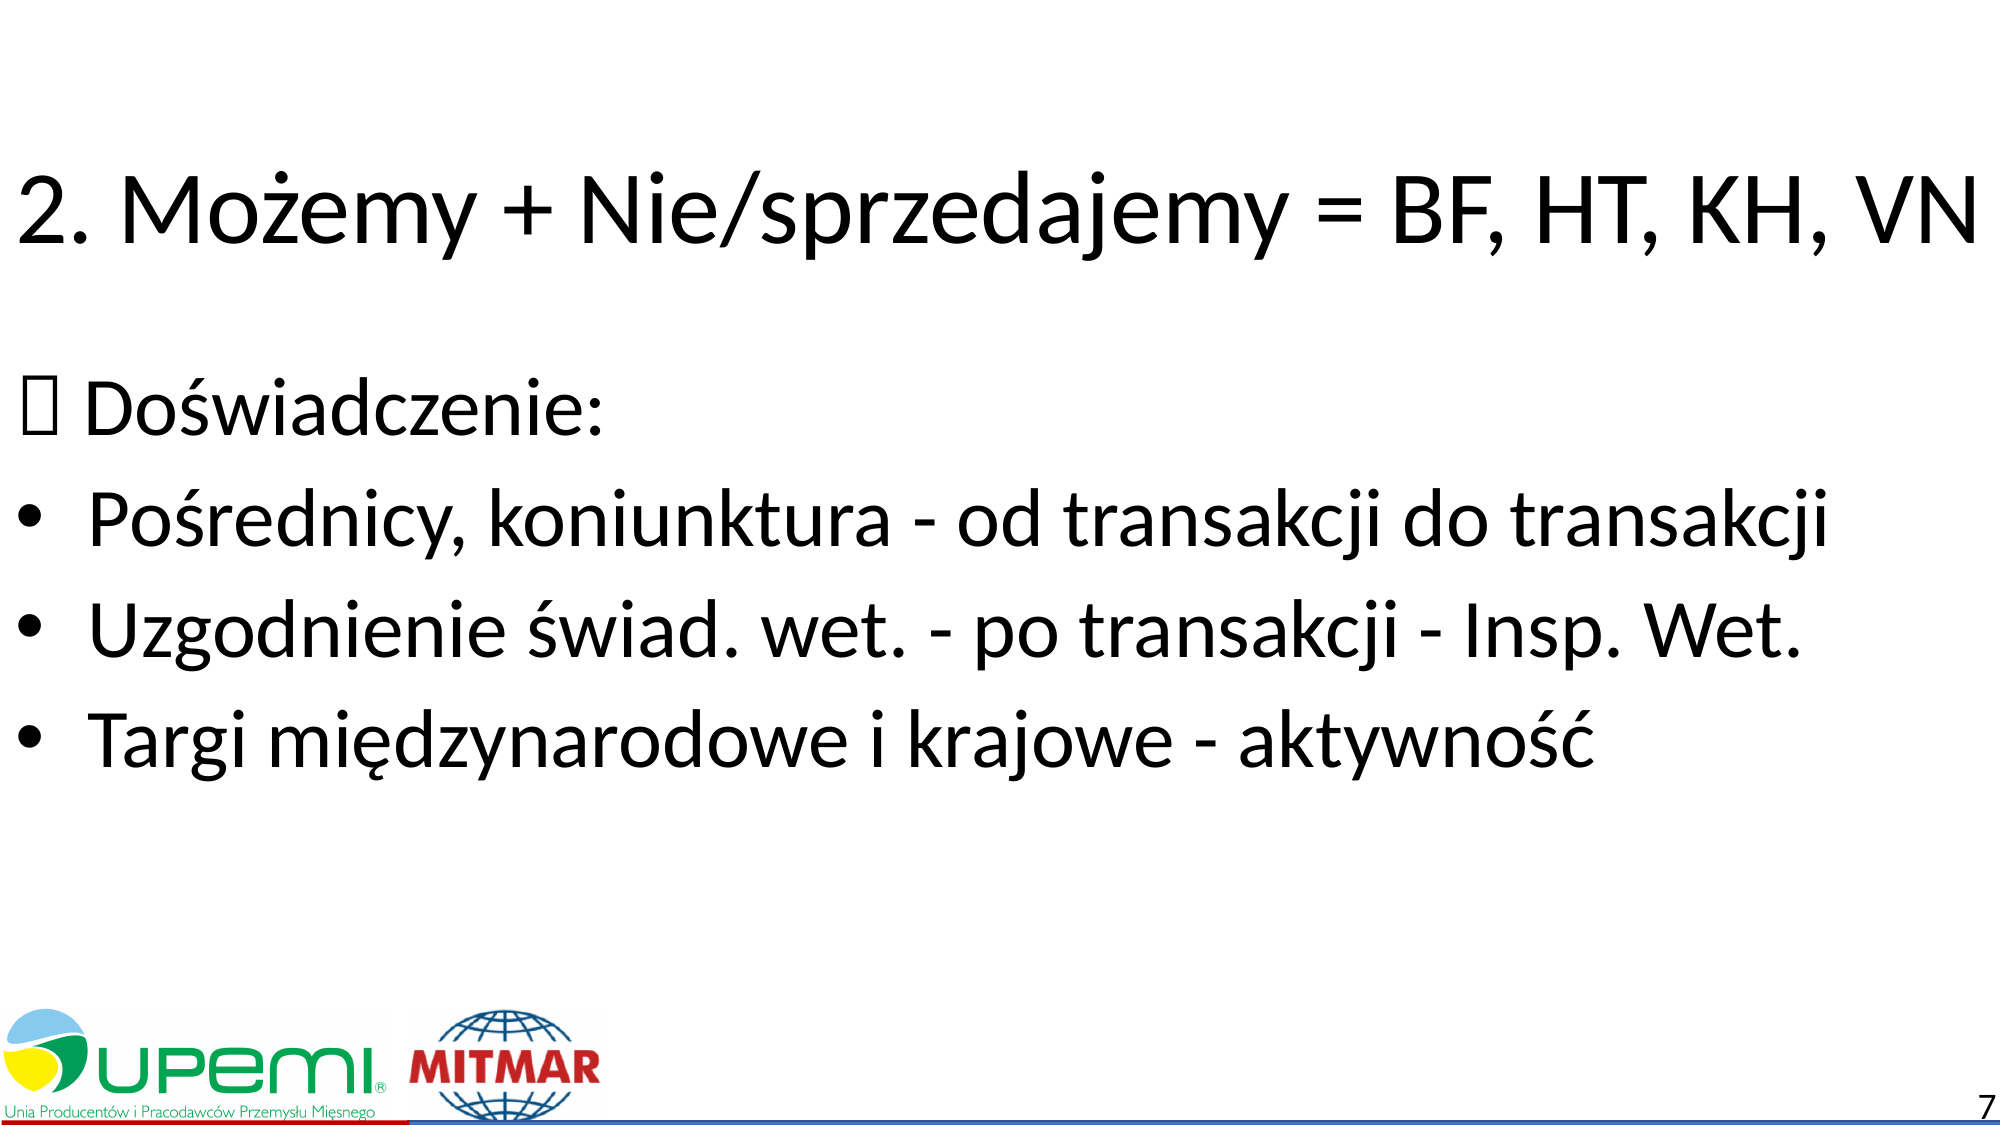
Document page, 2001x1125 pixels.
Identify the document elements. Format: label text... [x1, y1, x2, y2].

text_box 7 [1962, 1074, 2000, 1120]
text_box [603, 1120, 2000, 1125]
picture [3, 1008, 387, 1122]
picture [407, 1008, 603, 1125]
text_box [1, 1119, 407, 1125]
subtitle 2. Możemy + Nie/sprzedajemy = BF, HT, KH, VN  Doświadczenie: Pośrednicy, koniunktura - od transakcji do transakcji Uzgodnienie świad. wet. - po transakcji - Insp. Wet. Targi międzynarodowe i krajowe - aktywność [0, 0, 2000, 1125]
